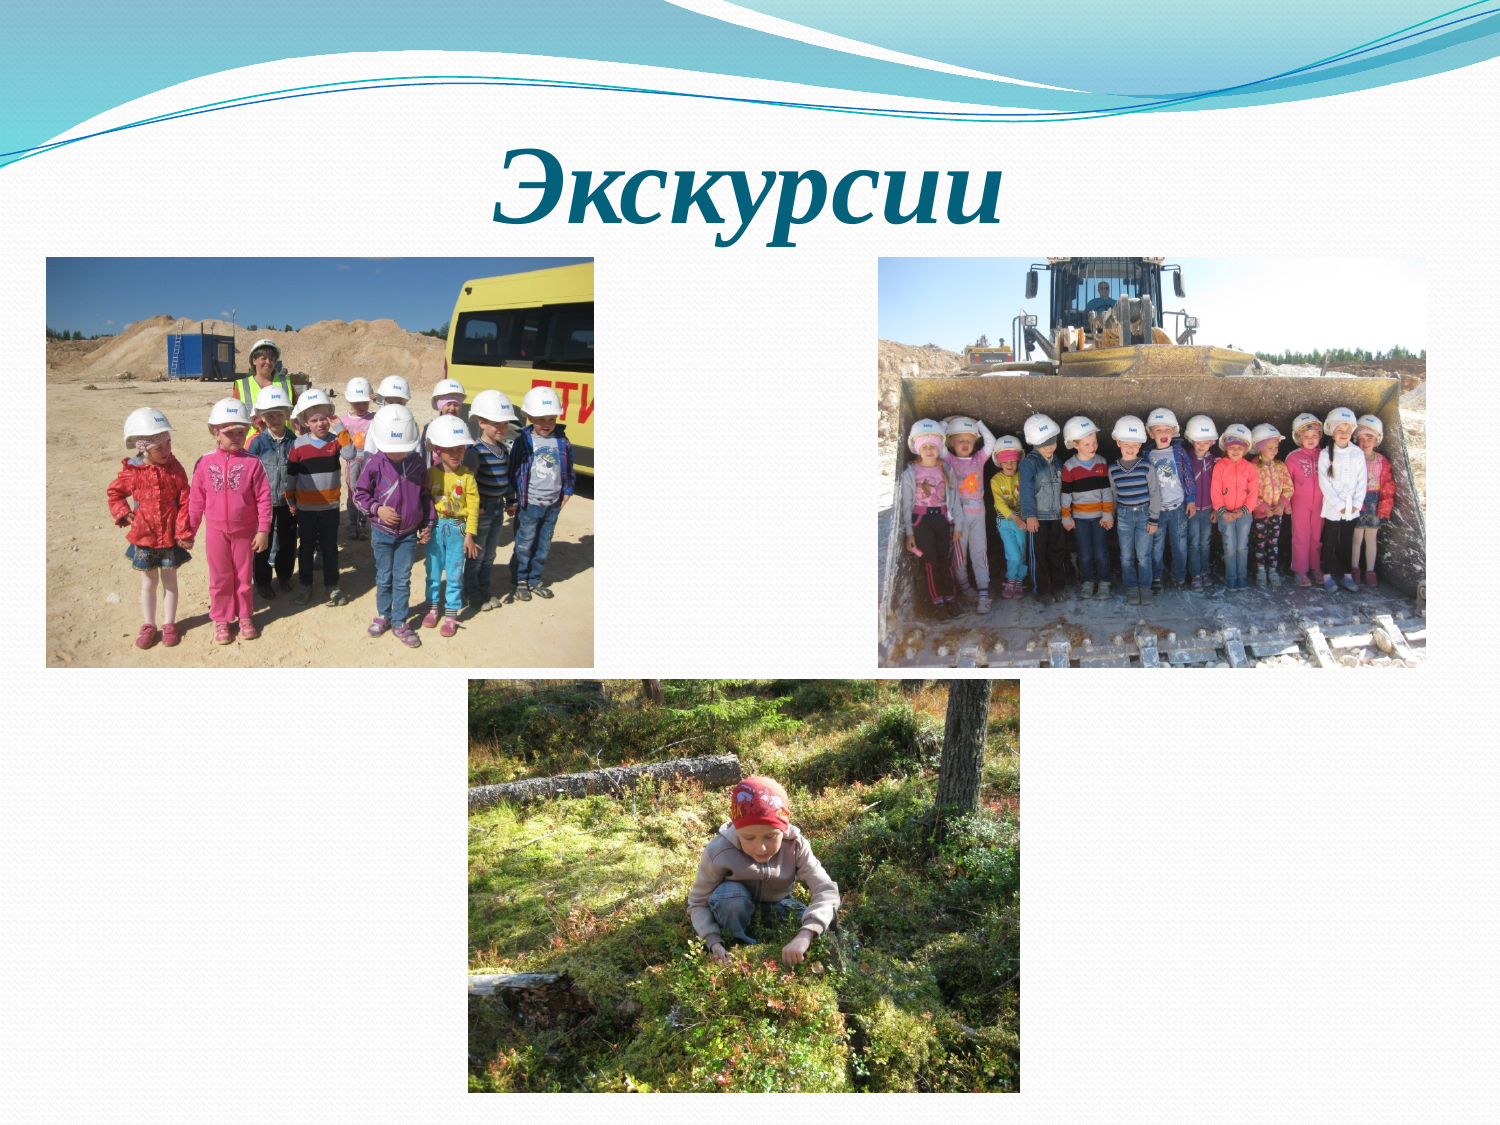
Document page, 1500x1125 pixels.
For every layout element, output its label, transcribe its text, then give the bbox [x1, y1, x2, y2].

picture [468, 679, 1020, 1093]
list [46, 257, 594, 669]
title Экскурсии [75, 115, 1425, 247]
picture [878, 257, 1426, 669]
